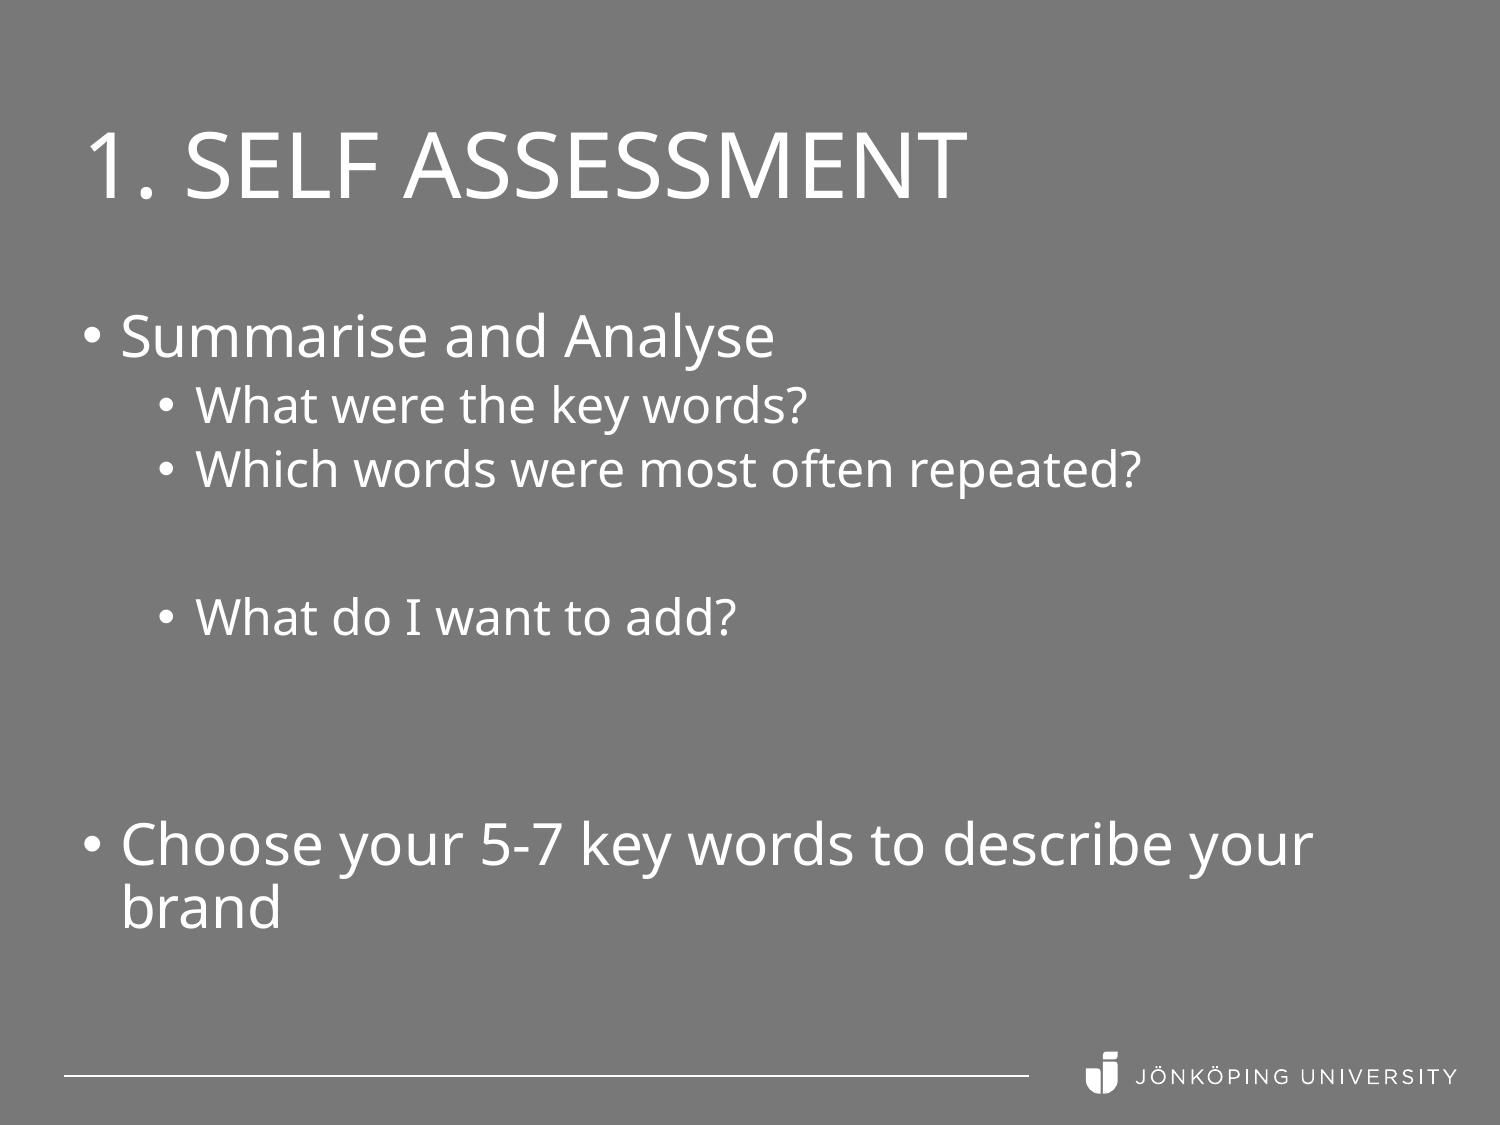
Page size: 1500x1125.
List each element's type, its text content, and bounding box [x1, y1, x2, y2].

list Summarise and Analyse What were the key words? Which words were most often repeated? What do I want to add? Choose your 5-7 key words to describe your brand [67, 299, 1442, 1014]
title 1. Self assessment [67, 59, 1442, 278]
